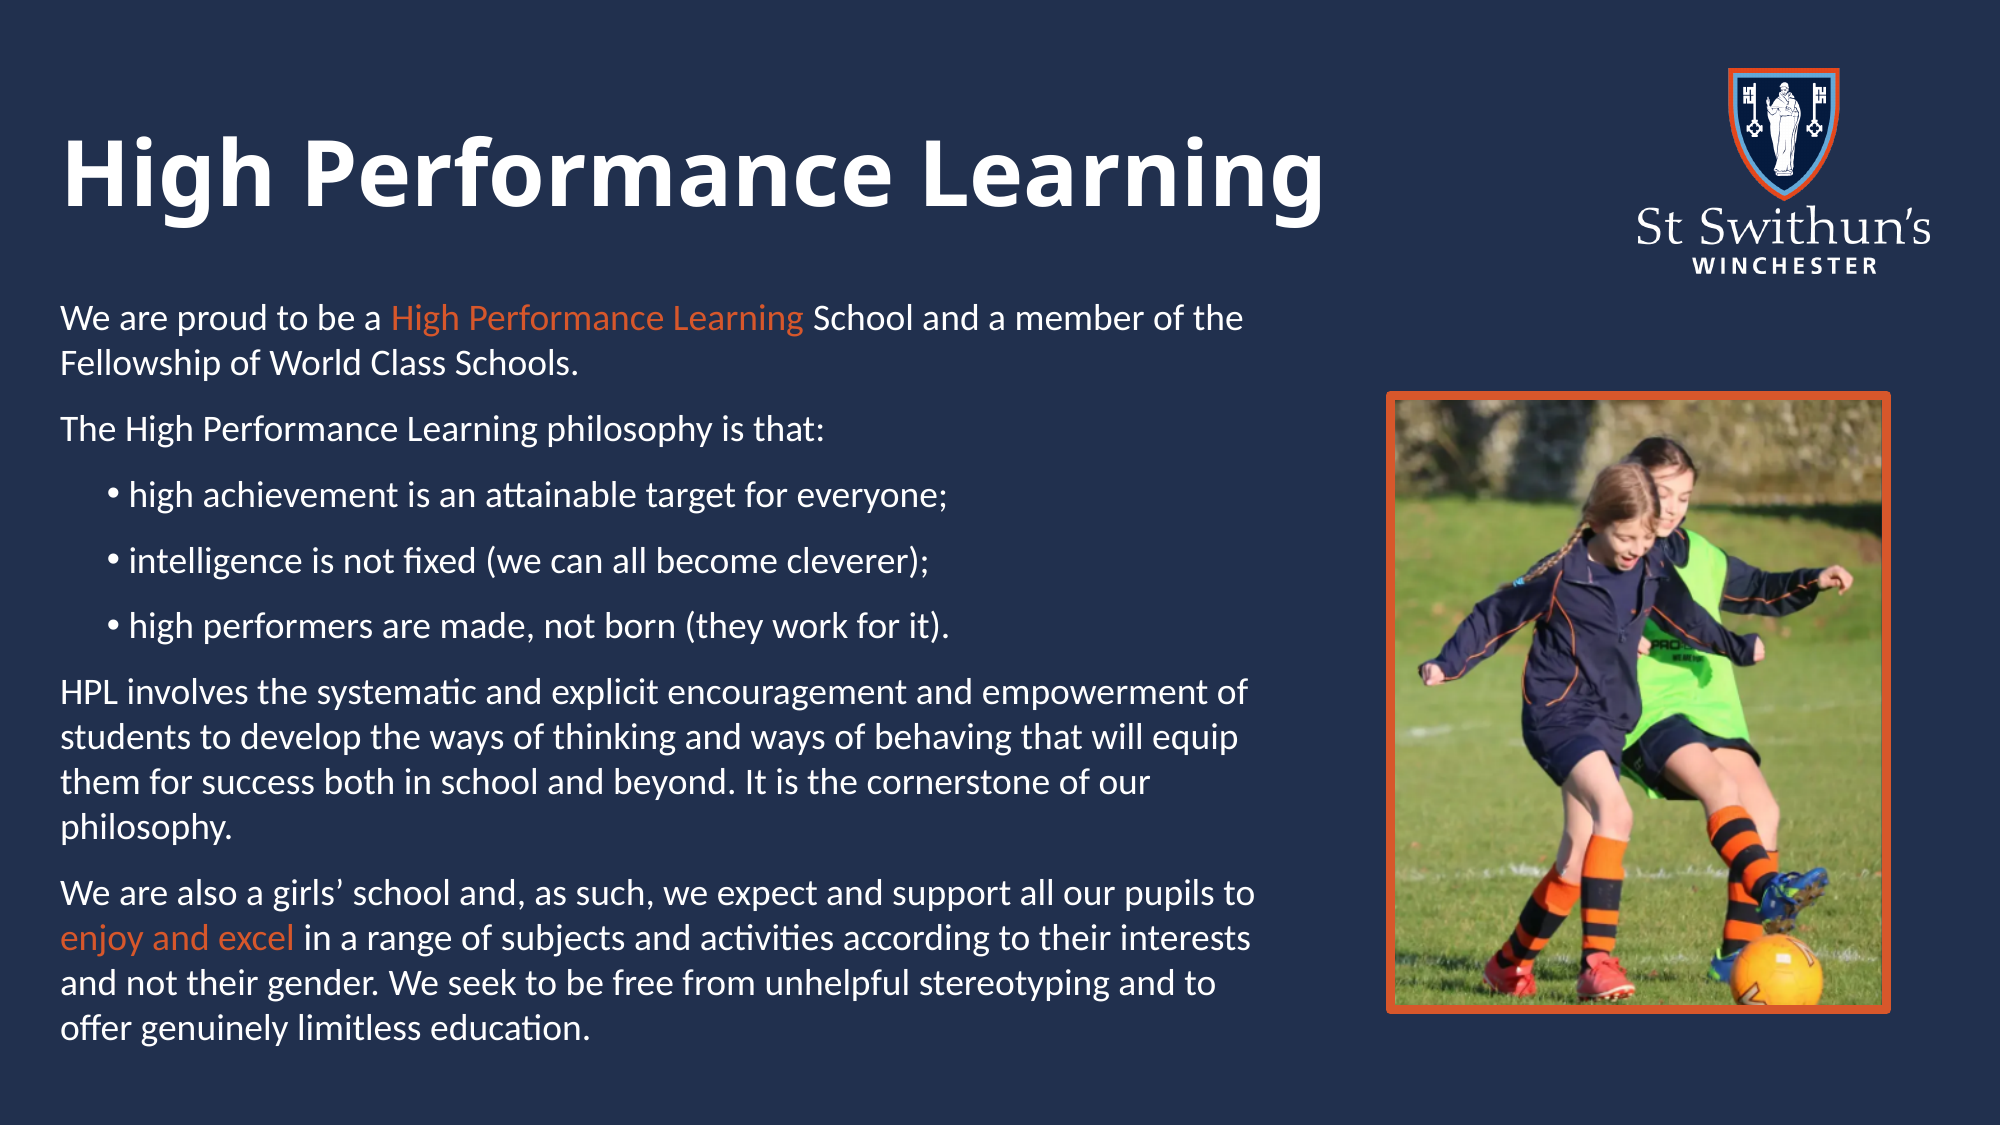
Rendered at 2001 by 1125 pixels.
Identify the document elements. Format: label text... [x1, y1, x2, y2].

picture [1638, 68, 1930, 274]
title High Performance Learning [45, 68, 1754, 286]
picture [1394, 399, 1882, 1005]
list We are proud to be a High Performance Learning School and a member of the Fellowship of World Class Schools. The High Performance Learning philosophy is that: high achievement is an attainable target for everyone; intelligence is not fixed (we can all become cleverer); high performers are made, not born (they work for it). HPL involves the systematic and explicit encouragement and empowerment of students to develop the ways of thinking and ways of behaving that will equip them for success both in school and beyond. It is the cornerstone of our philosophy. We are also a girls’ school and, as such, we expect and support all our pupils to enjoy and excel in a range of subjects and activities according to their interests and not their gender. We seek to be free from unhelpful stereotyping and to offer genuinely limitless education. [45, 285, 1292, 1039]
